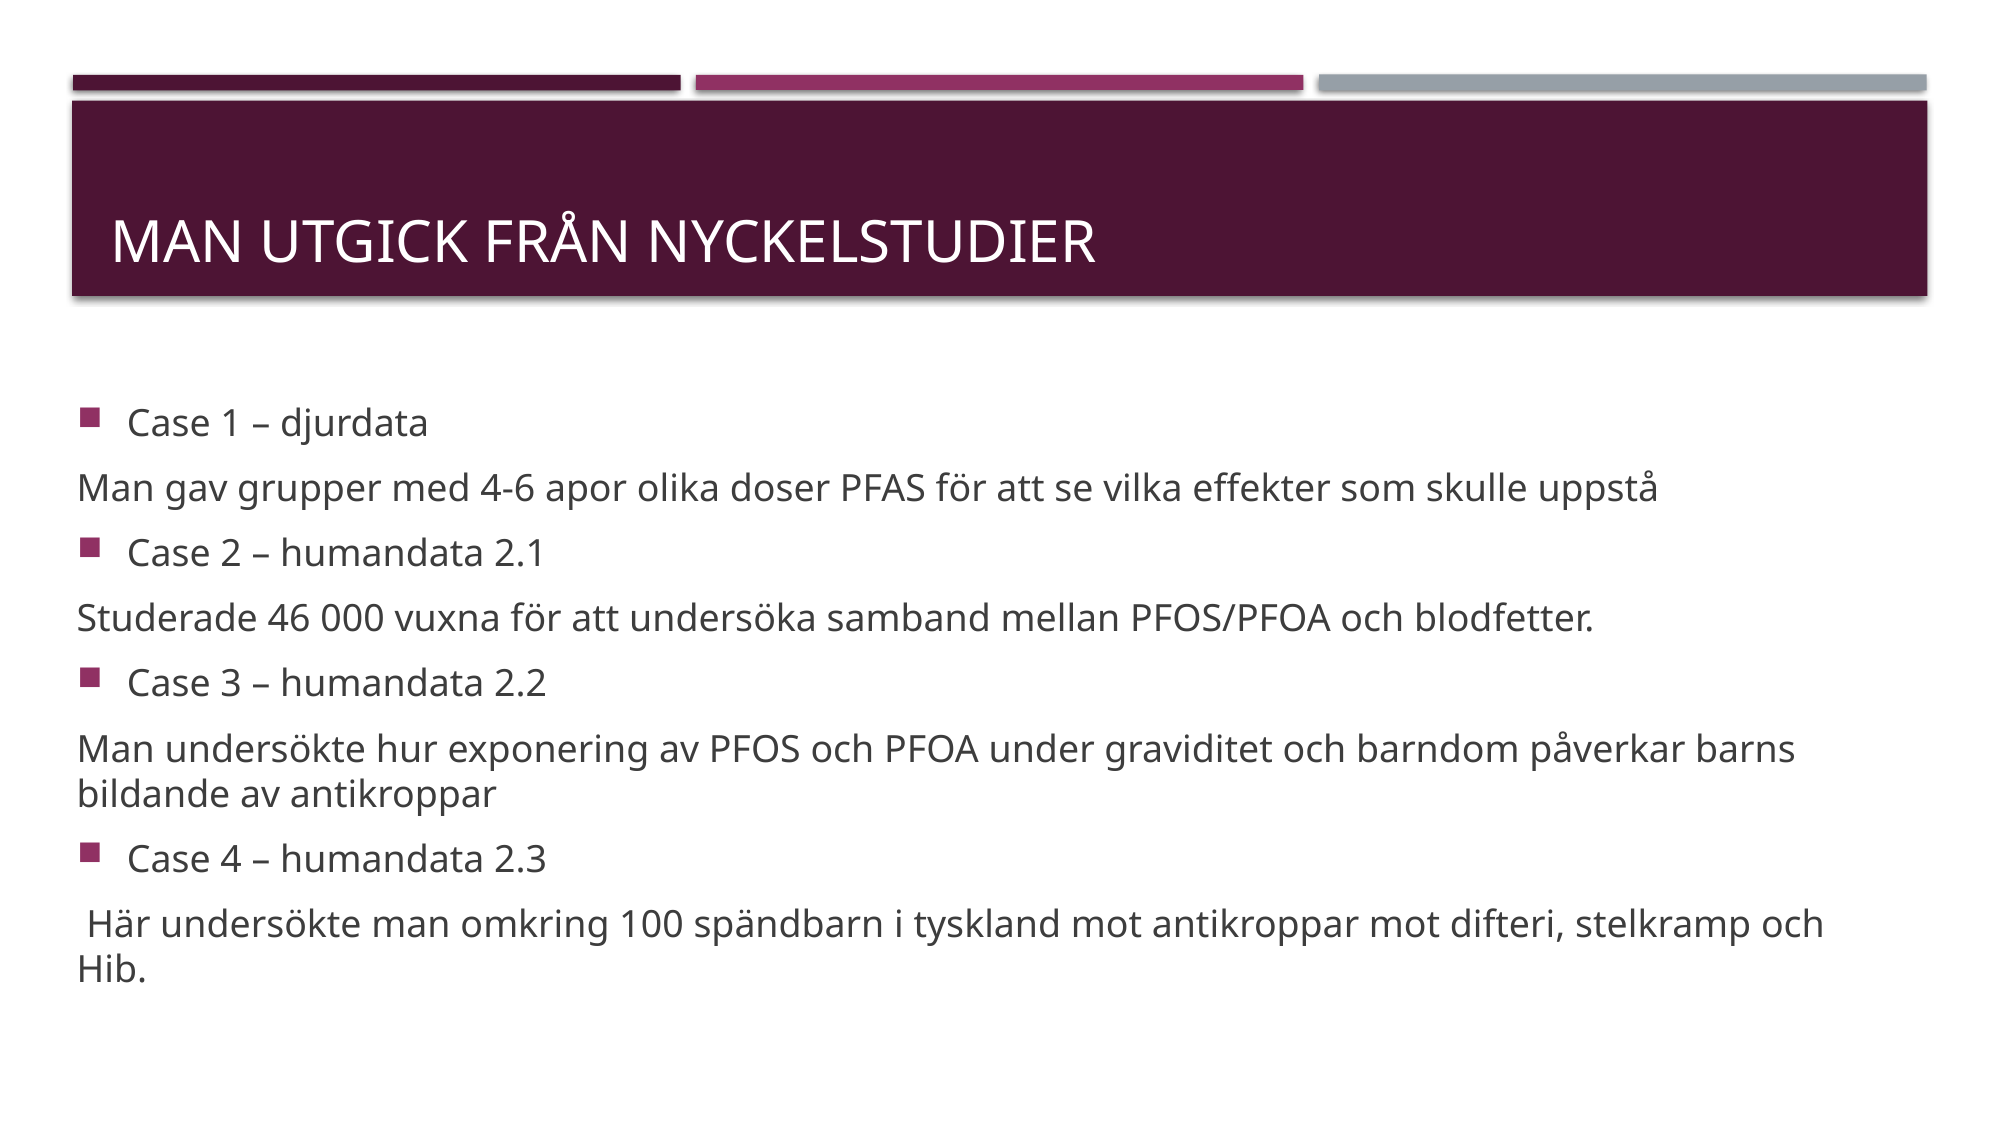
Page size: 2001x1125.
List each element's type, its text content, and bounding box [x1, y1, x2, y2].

title Man utgick från nyckelstudier [95, 115, 1905, 282]
list Case 1 – djurdata Man gav grupper med 4-6 apor olika doser PFAS för att se vilka effekter som skulle uppstå Case 2 – humandata 2.1 Studerade 46 000 vuxna för att undersöka samband mellan PFOS/PFOA och blodfetter. Case 3 – humandata 2.2 Man undersökte hur exponering av PFOS och PFOA under graviditet och barndom påverkar barns bildande av antikroppar Case 4 – humandata 2.3 Här undersökte man omkring 100 spändbarn i tyskland mot antikroppar mot difteri, stelkramp och Hib. [61, 357, 1905, 1032]
